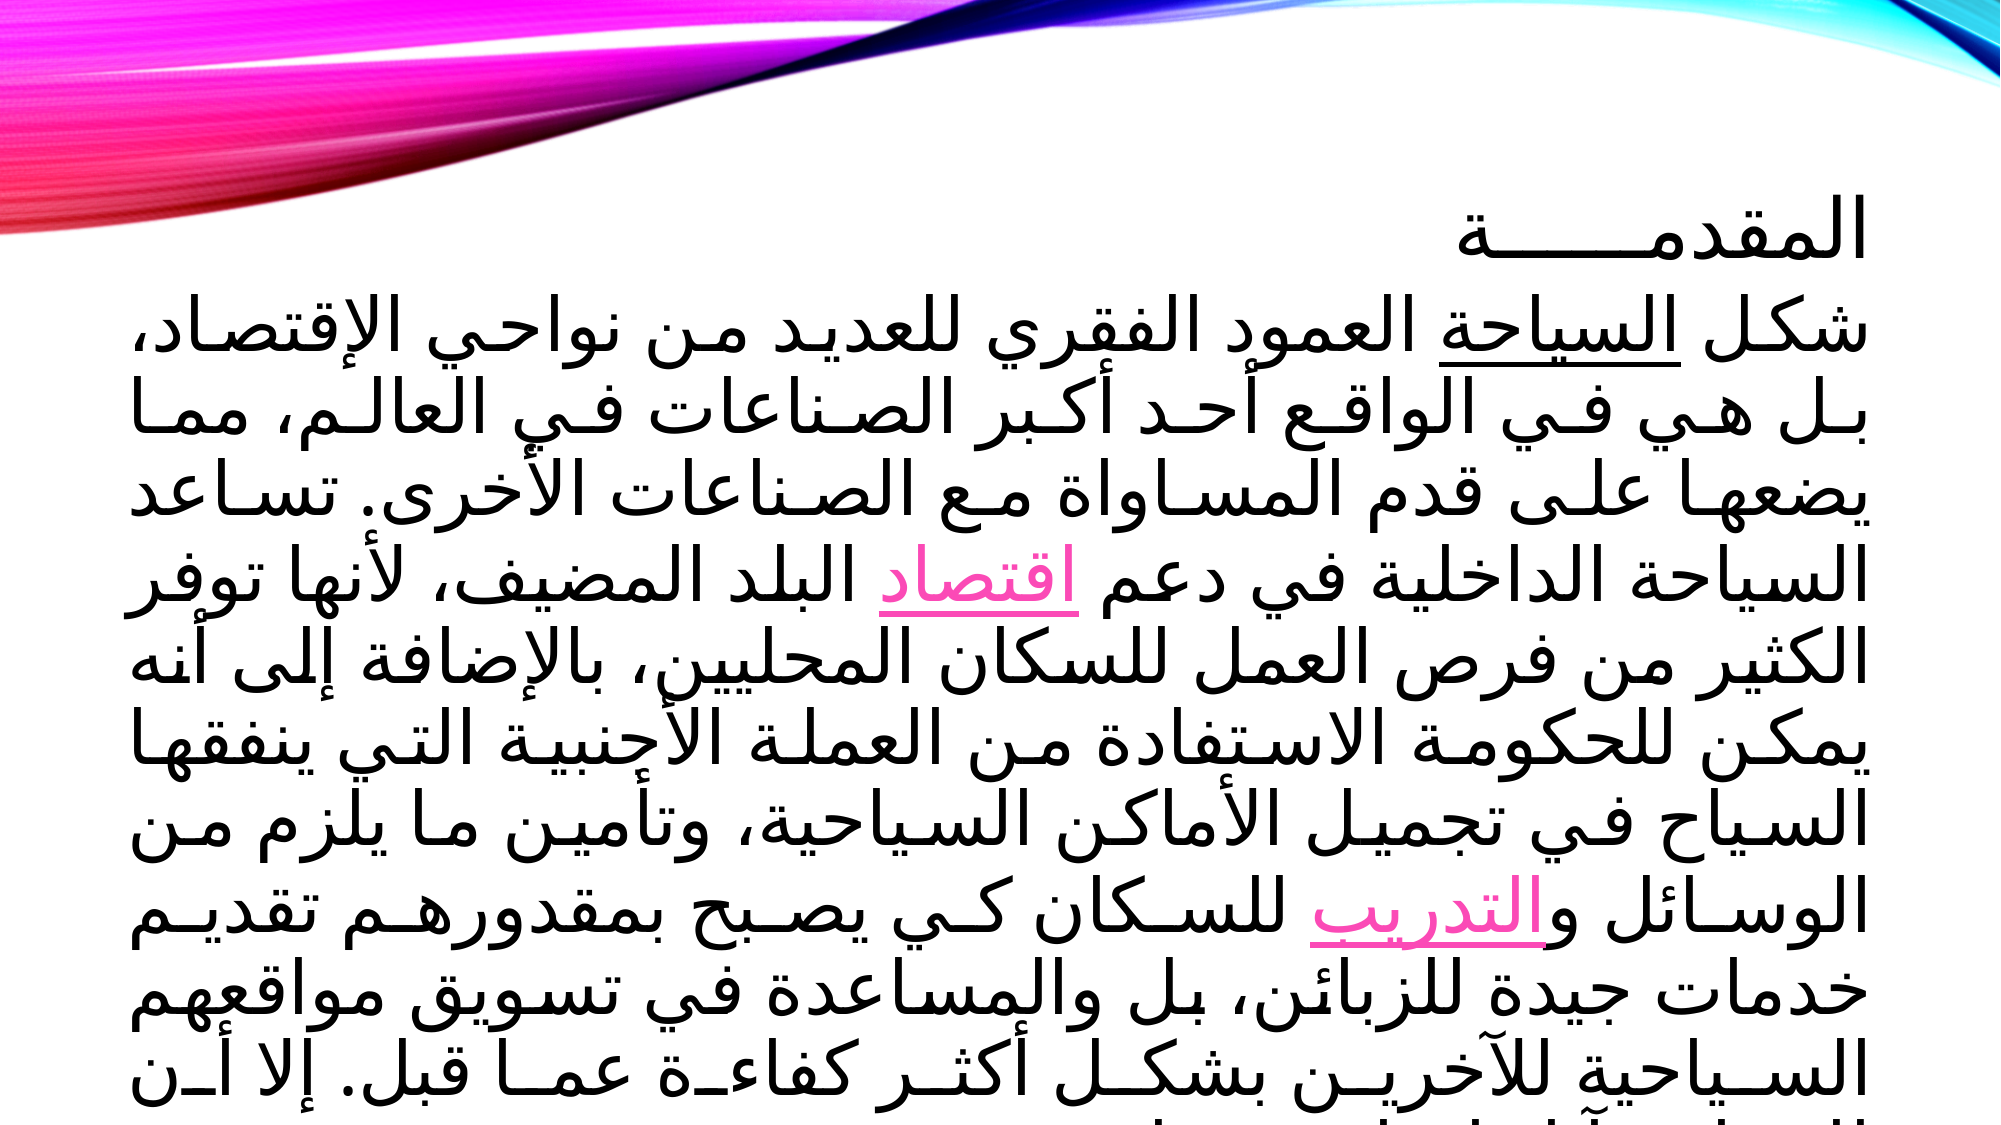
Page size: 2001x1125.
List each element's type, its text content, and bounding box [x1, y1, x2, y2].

title المقدمــــــة [474, 125, 1888, 273]
picture [1890, 0, 2000, 75]
list شكل السياحة العمود الفقري للعديد من نواحي الإقتصاد، بل هي في الواقع أحد أكبر الصناعات في العالم، مما يضعها على قدم المساواة مع الصناعات الأخرى. تساعد السياحة الداخلية في دعم اقتصاد البلد المضيف، لأنها توفر الكثير من فرص العمل للسكان المحليين، بالإضافة إلى أنه يمكن للحكومة الاستفادة من العملة الأجنبية التي ينفقها السياح في تجميل الأماكن السياحية، وتأمين ما يلزم من الوسائل والتدريب للسكان كي يصبح بمقدورهم تقديم خدمات جيدة للزبائن، بل والمساعدة في تسويق مواقعهم السياحية للآخرين بشكل أكثر كفاءة عما قبل. إلا أن للسياحة آثار ايجابية وسلبية وهي: [112, 273, 1888, 1021]
picture [1910, 0, 2000, 45]
picture [0, 0, 2000, 237]
